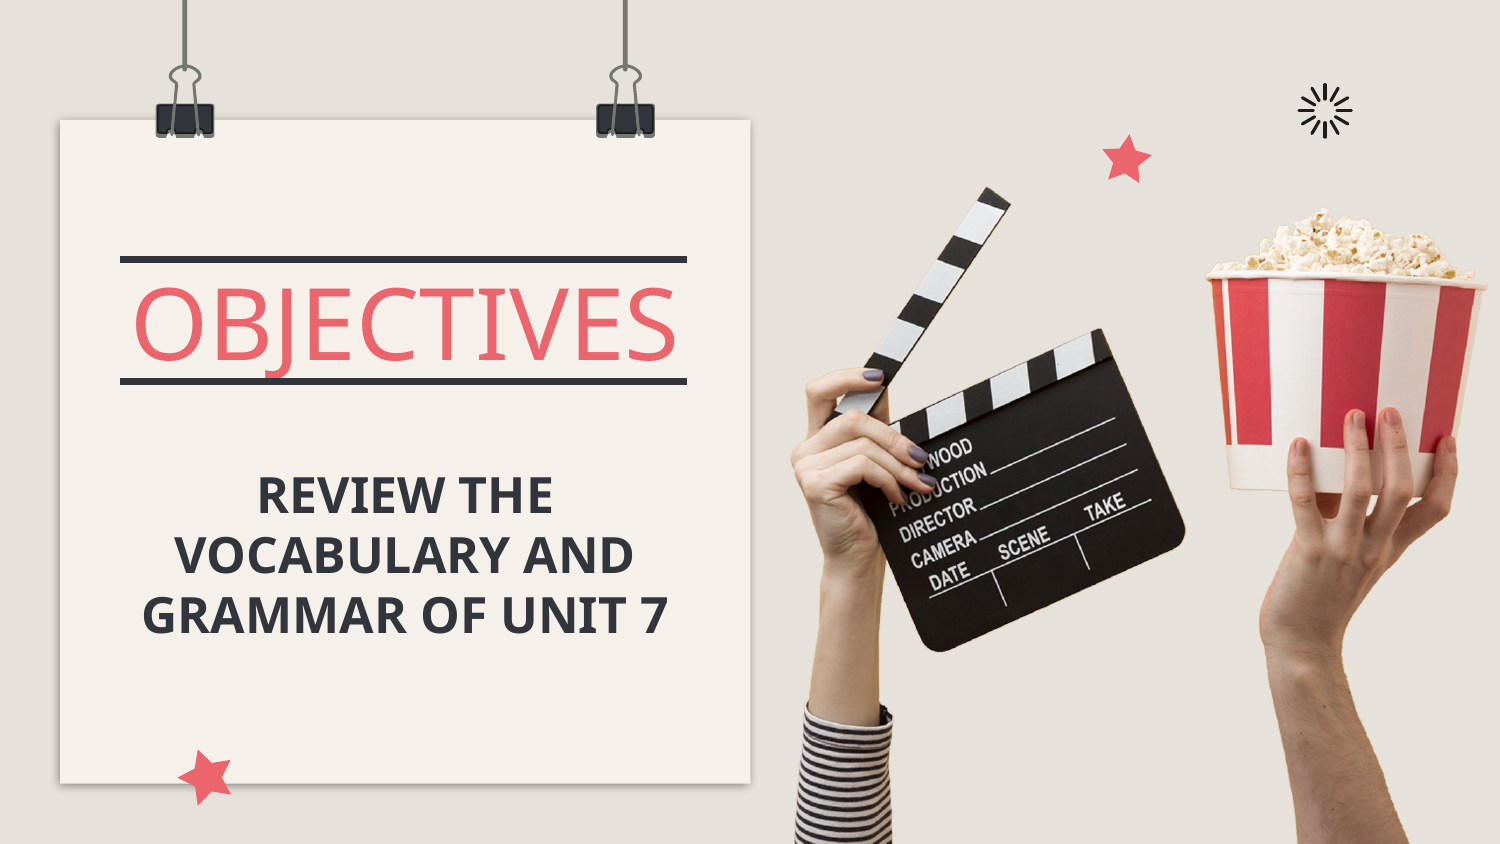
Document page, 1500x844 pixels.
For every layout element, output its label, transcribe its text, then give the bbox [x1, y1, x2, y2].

title OBJECTIVES [60, 268, 751, 373]
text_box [1298, 84, 1352, 138]
text_box [177, 749, 232, 806]
subtitle REVIEW THE VOCABULARY AND GRAMMAR OF UNIT 7 [120, 406, 691, 701]
text_box [1102, 134, 1152, 161]
picture [767, 162, 1500, 844]
